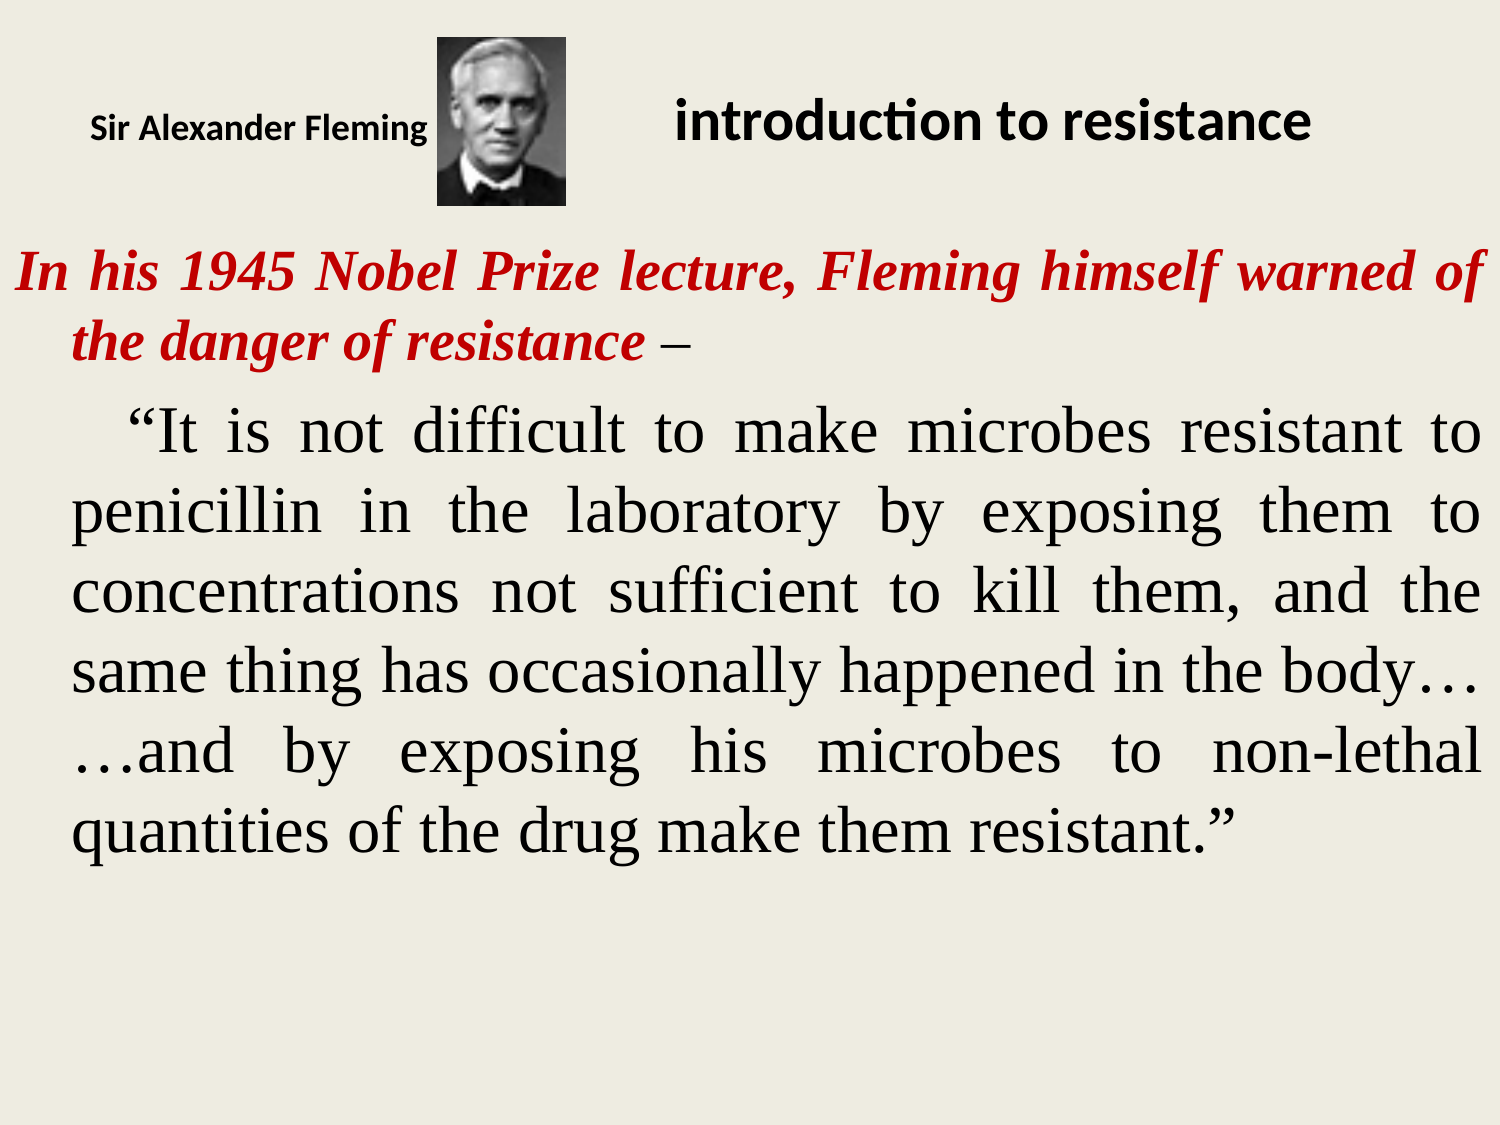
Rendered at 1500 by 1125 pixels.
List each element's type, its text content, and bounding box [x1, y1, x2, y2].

title Sir Alexander Fleming introduction to resistance [75, 45, 1425, 224]
list In his 1945 Nobel Prize lecture, Fleming himself warned of the danger of resistance – “It is not difficult to make microbes resistant to penicillin in the laboratory by exposing them to concentrations not sufficient to kill them, and the same thing has occasionally happened in the body… …and by exposing his microbes to non-lethal quantities of the drug make them resistant.” [0, 224, 1500, 1088]
picture [437, 37, 567, 207]
